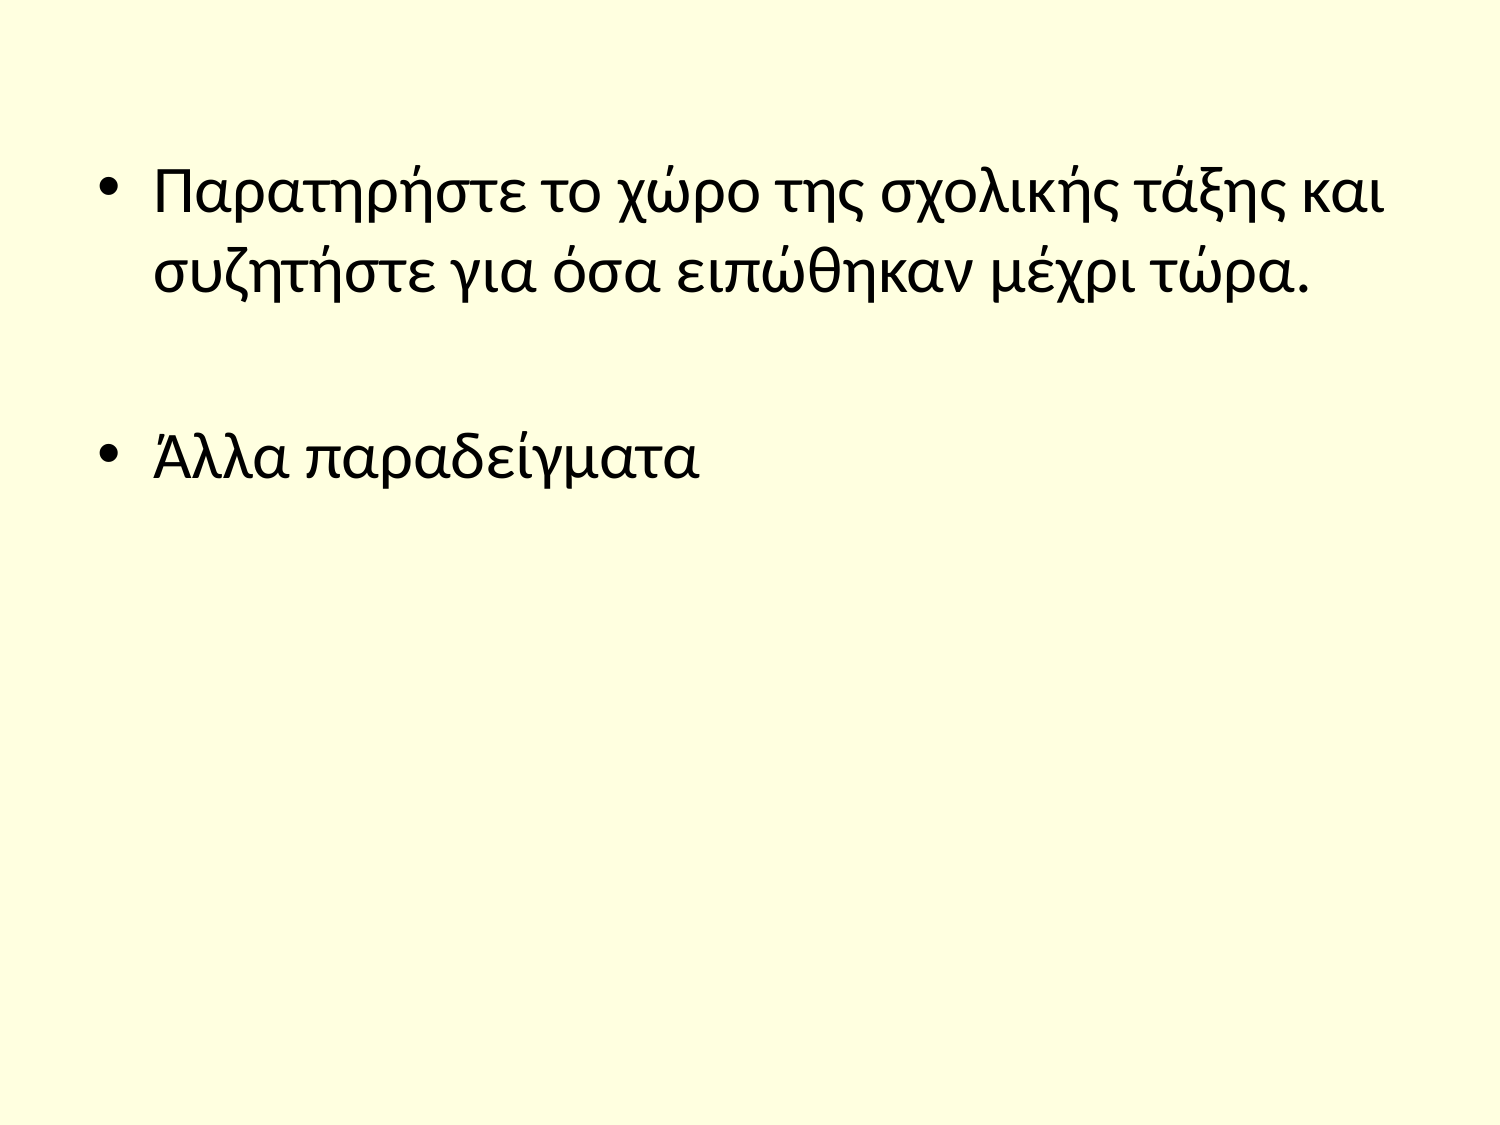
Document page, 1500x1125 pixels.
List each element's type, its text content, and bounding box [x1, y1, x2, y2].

list Παρατηρήστε το χώρο της σχολικής τάξης και συζητήστε για όσα ειπώθηκαν μέχρι τώρα. Άλλα παραδείγματα [82, 44, 1425, 1005]
